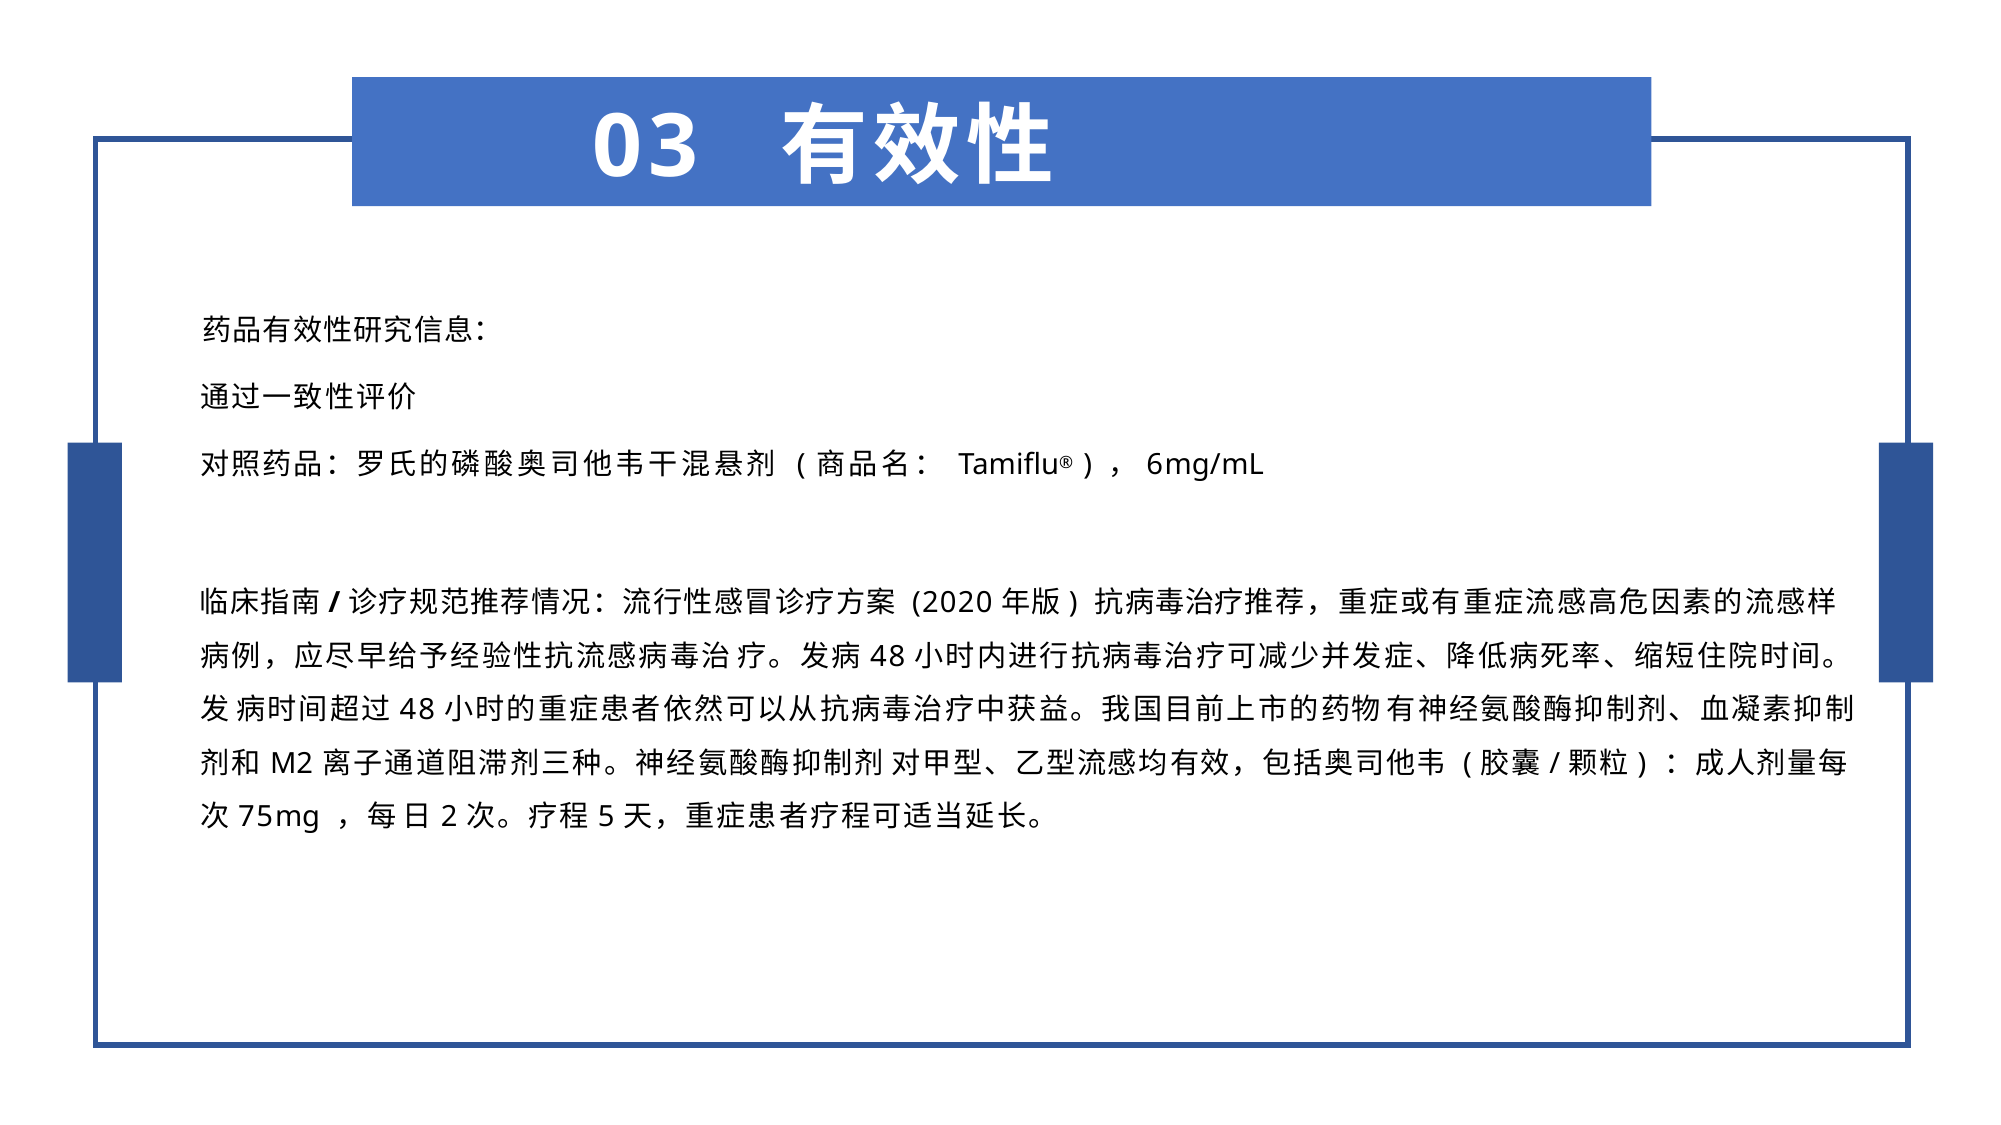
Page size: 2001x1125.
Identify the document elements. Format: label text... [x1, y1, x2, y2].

text_box [67, 442, 123, 683]
text_box [1878, 442, 1934, 683]
text_box 药品有效性研究信息： 通过一致性评价 对照药品：罗氏的磷酸奥司他韦干混悬剂 (商品名： Tamiflu® ) ，6mg/mL 临床指南/诊疗规范推荐情况：流行性感冒诊疗方案 (2020年版) 抗病毒治疗推荐，重症或有重症流感高危因素的流感样病例，应尽早给予经验性抗流感病毒治 疗。发病48小时内进行抗病毒治疗可减少并发症、降低病死率、缩短住院时间。发 病时间超过48小时的重症患者依然可以从抗病毒治疗中获益。我国目前上市的药物 有神经氨酸酶抑制剂、血凝素抑制剂和M2离子通道阻滞剂三种。神经氨酸酶抑制剂 对甲型、乙型流感均有效，包括奥司他韦 (胶囊/颗粒) ：成人剂量每次75mg ，每 日2次。疗程5天，重症患者疗程可适当延长。 [197, 298, 1858, 939]
text_box [94, 138, 1909, 1046]
text_box 03 有效性 [352, 76, 1652, 207]
